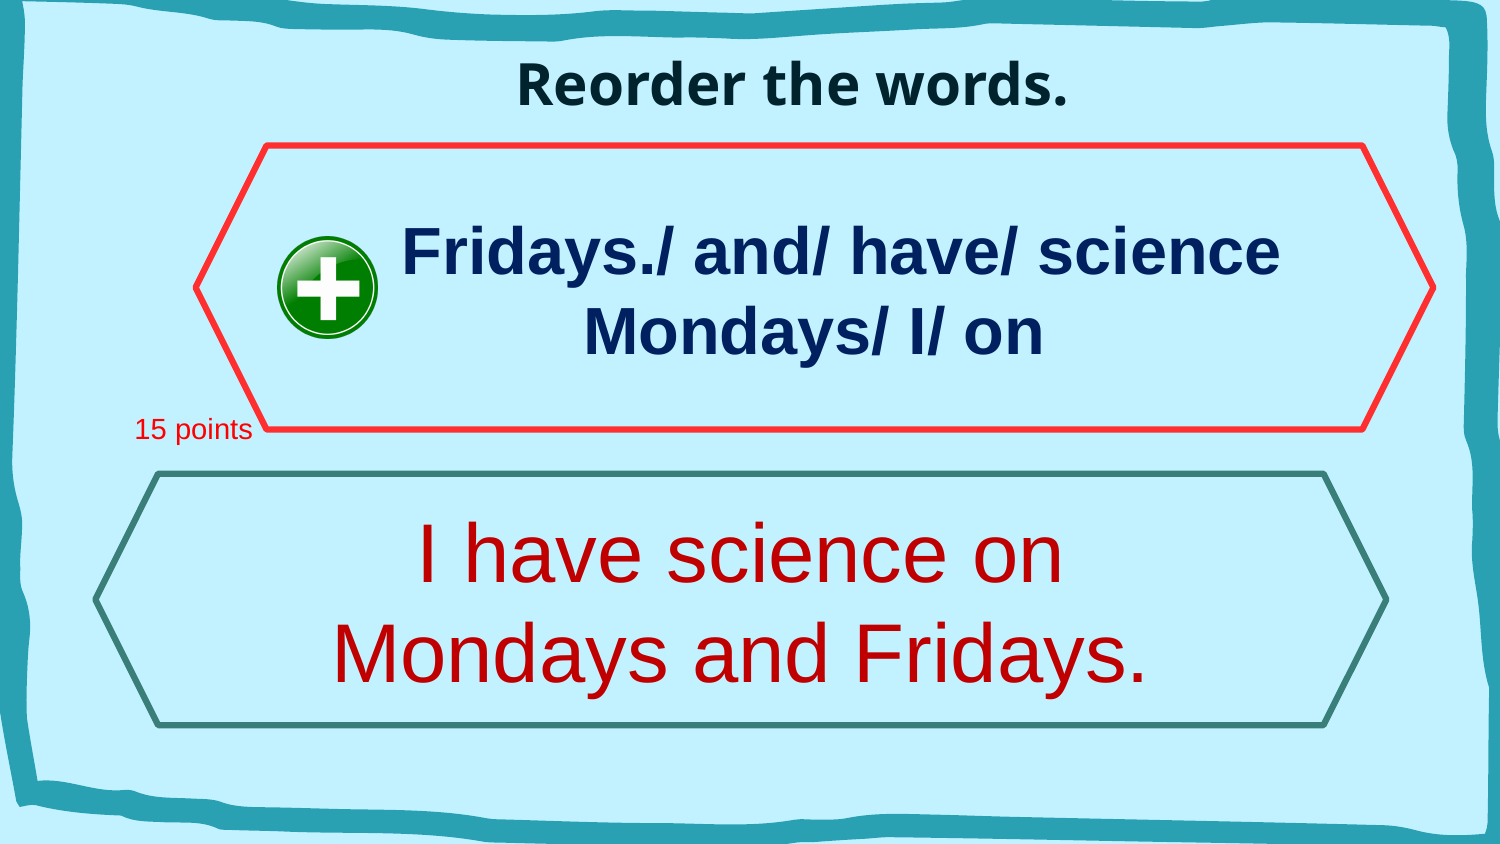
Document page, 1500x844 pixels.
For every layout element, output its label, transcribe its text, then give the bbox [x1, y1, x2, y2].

text_box Reorder the words. [500, 39, 1238, 125]
picture [276, 236, 379, 339]
text_box 15 points [119, 402, 340, 453]
text_box Fridays./ and/ have/ science Mondays/ I/ on [193, 143, 1436, 432]
text_box I have science on Mondays and Fridays. [93, 471, 1389, 728]
